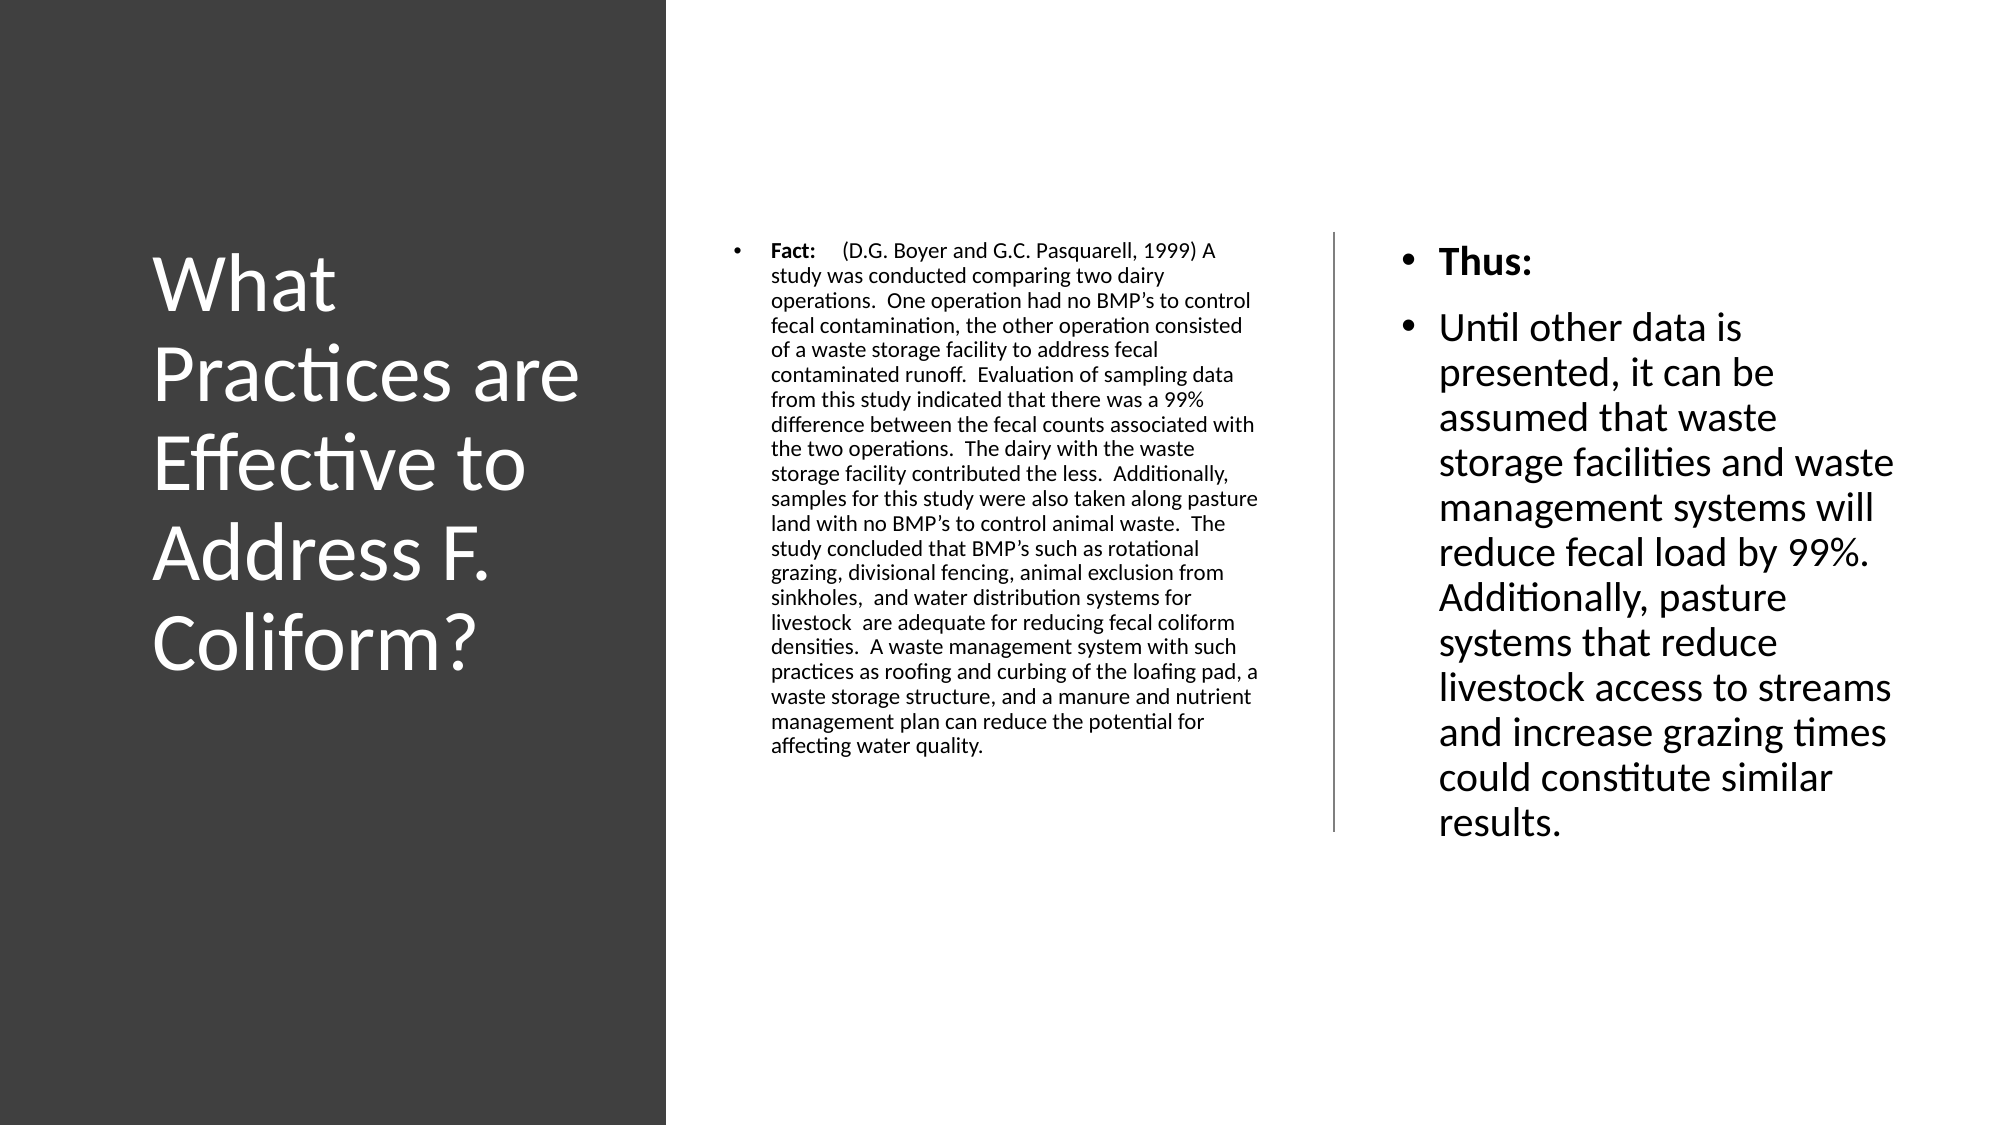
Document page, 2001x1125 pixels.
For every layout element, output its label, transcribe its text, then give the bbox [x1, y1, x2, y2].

title What Practices are Effective to Address F. Coliform? [137, 231, 613, 948]
list Fact: (D.G. Boyer and G.C. Pasquarell, 1999) A study was conducted comparing two dairy operations. One operation had no BMP’s to control fecal contamination, the other operation consisted of a waste storage facility to address fecal contaminated runoff. Evaluation of sampling data from this study indicated that there was a 99% difference between the fecal counts associated with the two operations. The dairy with the waste storage facility contributed the less. Additionally, samples for this study were also taken along pasture land with no BMP’s to control animal waste. The study concluded that BMP’s such as rotational grazing, divisional fencing, animal exclusion from sinkholes, and water distribution systems for livestock are adequate for reducing fecal coliform densities. A waste management system with such practices as roofing and curbing of the loafing pad, a waste storage structure, and a manure and nutrient management plan can reduce the potential for affecting water quality. [718, 231, 1281, 948]
text_box [0, 0, 666, 1125]
list Thus: Until other data is presented, it can be assumed that waste storage facilities and waste management systems will reduce fecal load by 99%. Additionally, pasture systems that reduce livestock access to streams and increase grazing times could constitute similar results. [1386, 231, 1911, 948]
